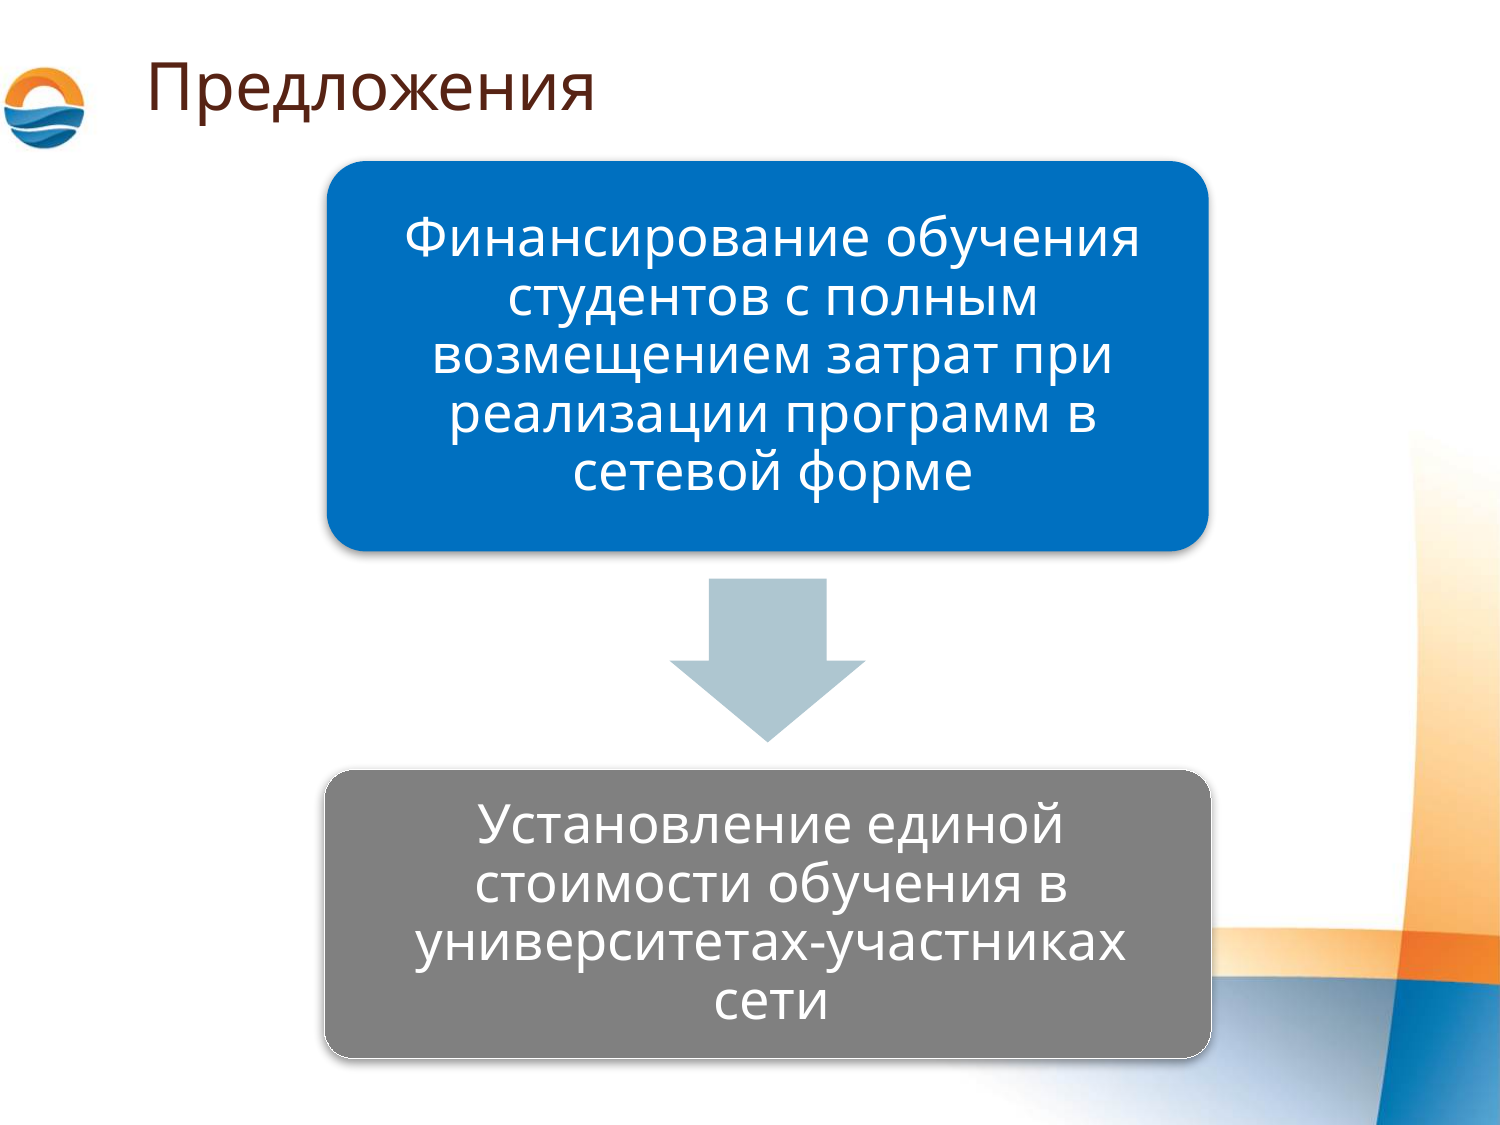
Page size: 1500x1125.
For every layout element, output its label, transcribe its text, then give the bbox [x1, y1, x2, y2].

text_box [123, 160, 1412, 1059]
picture [0, 0, 1500, 1125]
title Предложения [76, 19, 668, 149]
